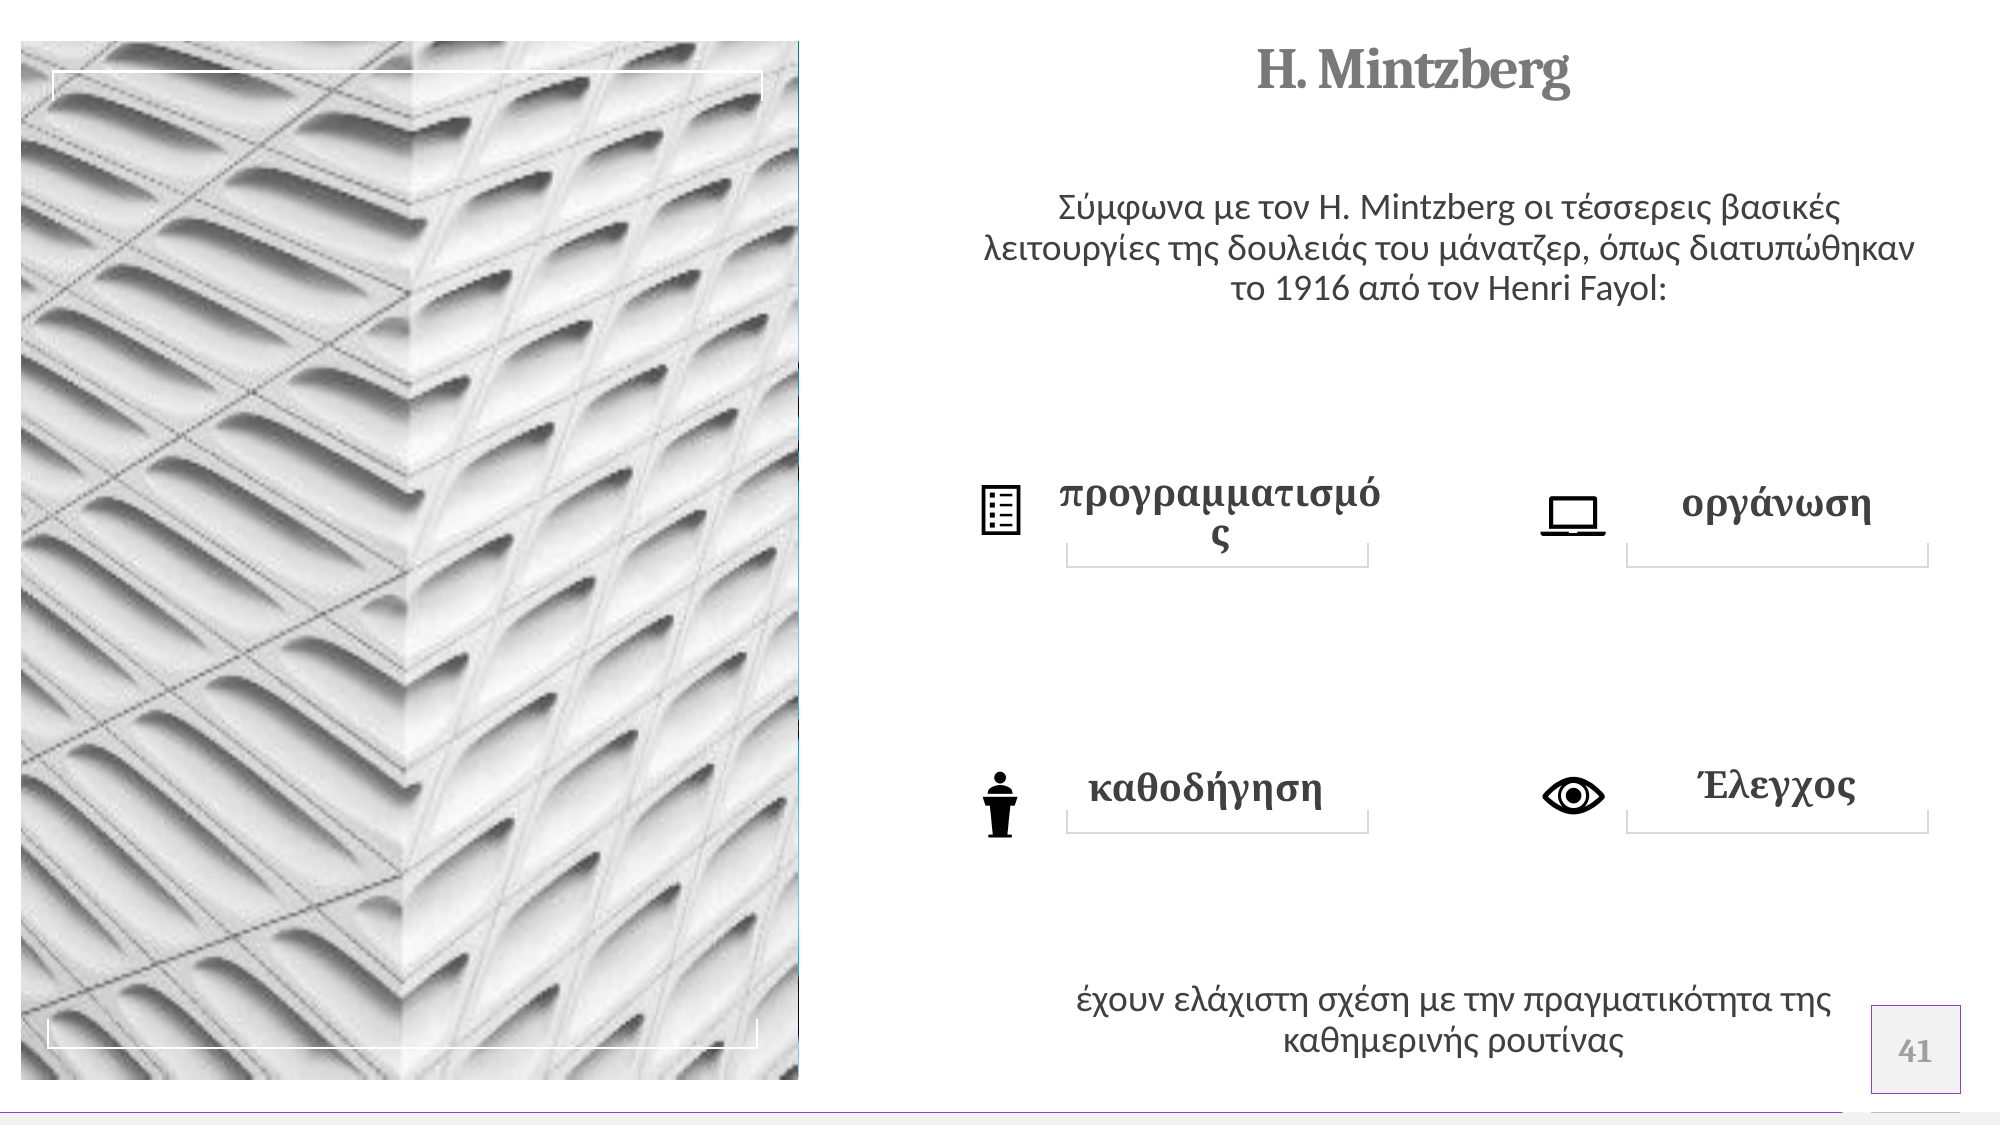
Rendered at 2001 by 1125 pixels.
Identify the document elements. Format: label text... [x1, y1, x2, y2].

picture [964, 769, 1035, 840]
title H. Mintzberg [867, 41, 1960, 168]
picture [971, 480, 1031, 540]
list καθοδήγηση [1052, 768, 1360, 828]
list οργάνωση [1624, 484, 1932, 544]
picture [21, 41, 799, 1080]
text_box Σύμφωνα με τον H. Mintzberg οι τέσσερεις βασικές λειτουργίες της δουλειάς του μάνατζερ, όπως διατυπώθηκαν το 1916 από τον Henri Fayol: [968, 187, 1931, 314]
list προγραμματισμός [1055, 473, 1385, 533]
picture [1539, 482, 1607, 550]
text_box έχουν ελάχιστη σχέση με την πραγματικότητα της καθημερινής ρουτίνας [999, 979, 1908, 1106]
text_box Έλεγχος [1623, 766, 1931, 826]
picture [1535, 758, 1611, 833]
slide_number 41 [1908, 1019, 1960, 1080]
